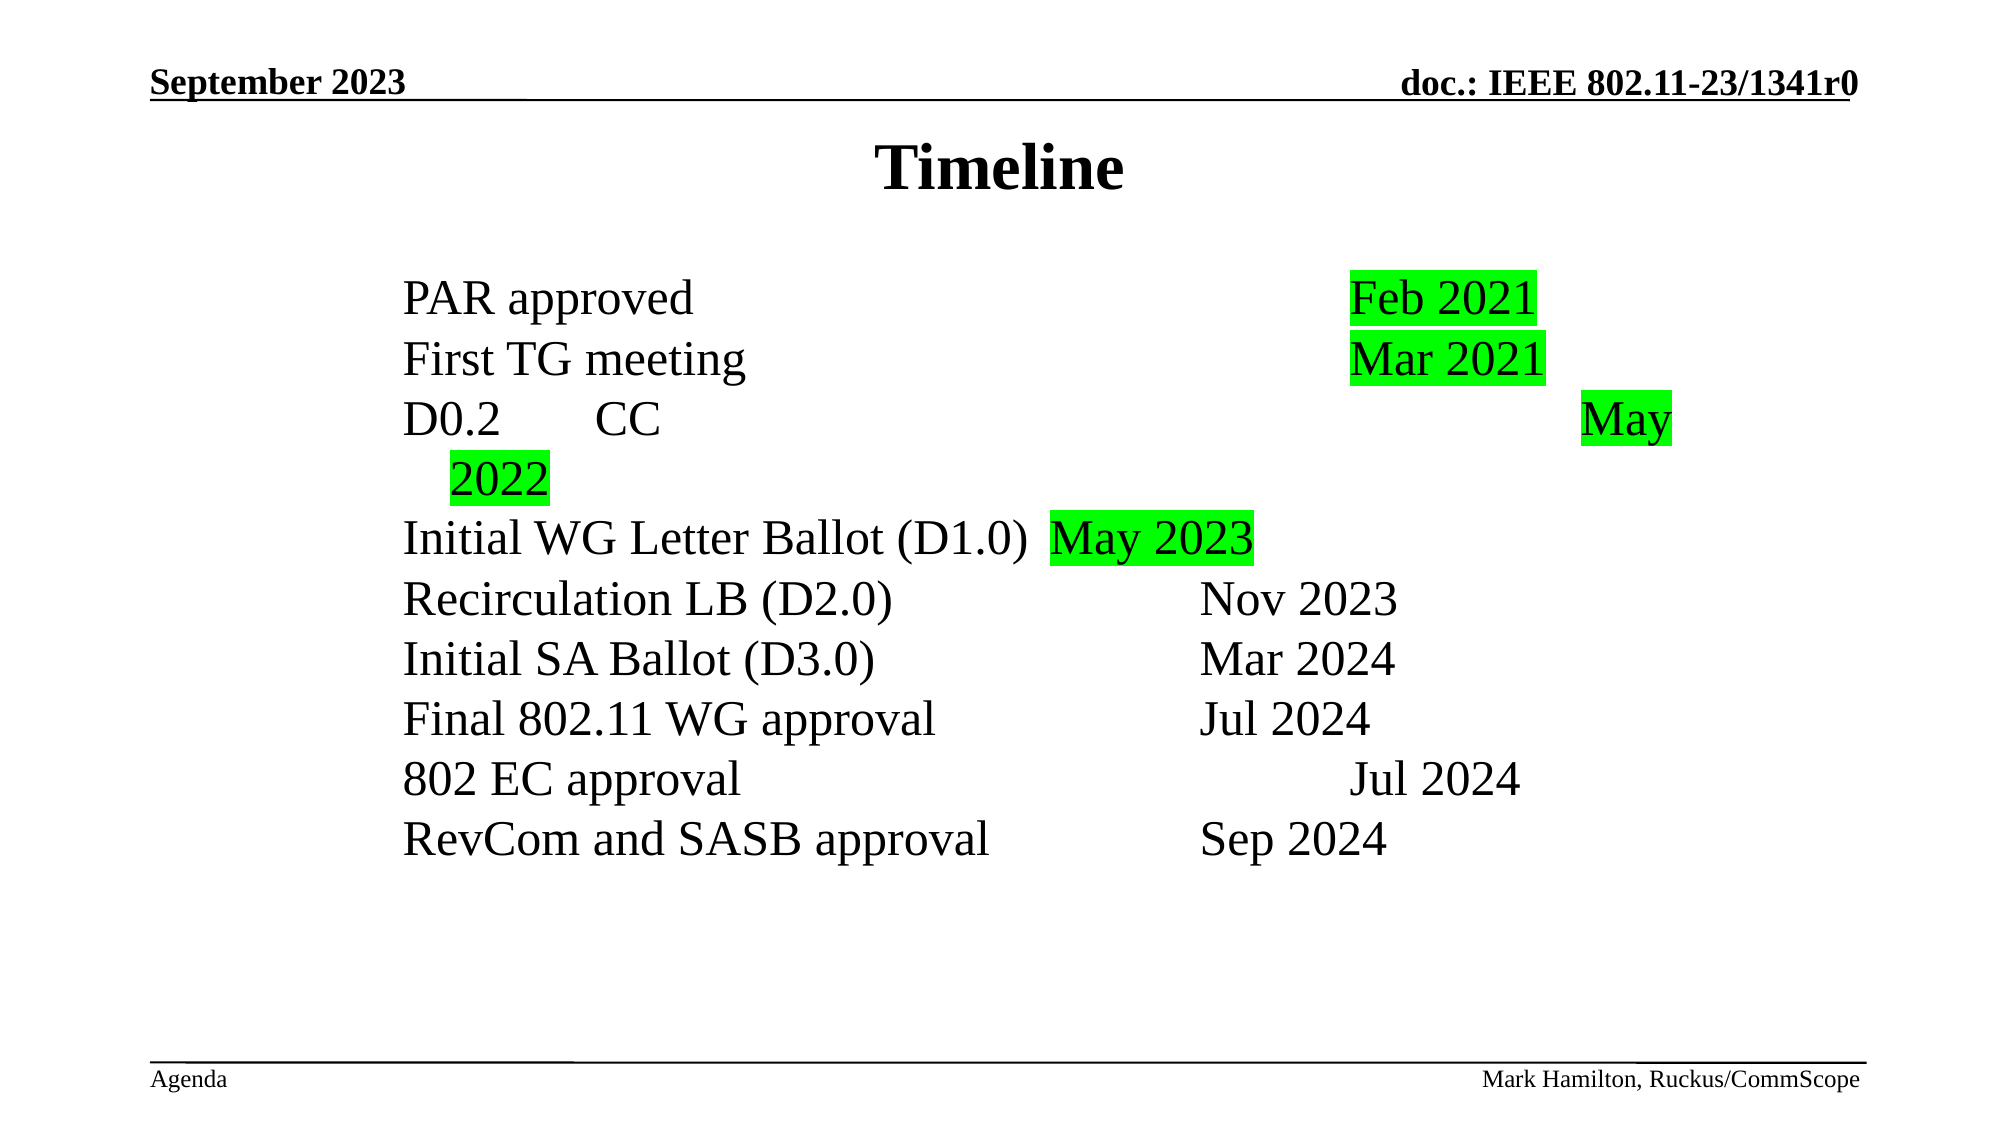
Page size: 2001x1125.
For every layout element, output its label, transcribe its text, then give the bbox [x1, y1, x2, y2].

list PAR approved Feb 2021 First TG meeting Mar 2021 D0.2 CC May 2022 Initial WG Letter Ballot (D1.0) May 2023 Recirculation LB (D2.0) Nov 2023 Initial SA Ballot (D3.0) Mar 2024 Final 802.11 WG approval Jul 2024 802 EC approval Jul 2024 RevCom and SASB approval Sep 2024 [312, 212, 1688, 1013]
title Timeline [362, 112, 1638, 212]
